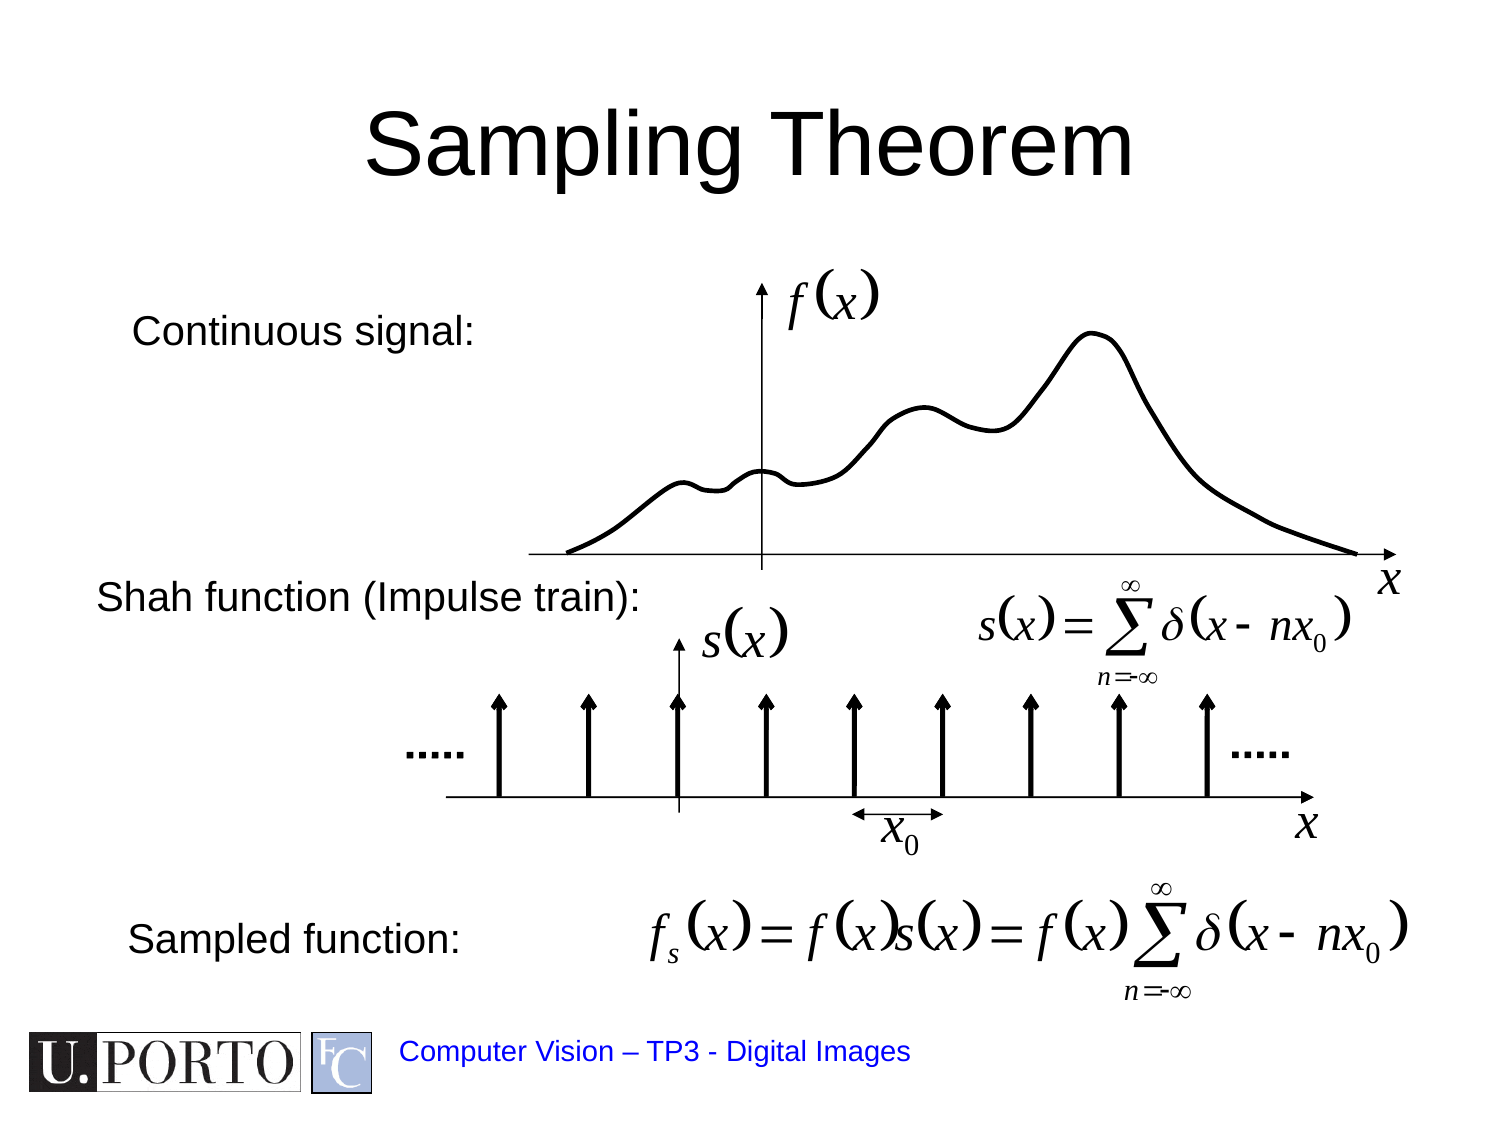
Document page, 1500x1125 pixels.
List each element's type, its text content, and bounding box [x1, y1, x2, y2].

text_box Sampled function: [112, 904, 476, 970]
title Sampling Theorem [75, 45, 1425, 233]
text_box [406, 604, 1329, 869]
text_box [631, 862, 1409, 1012]
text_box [970, 562, 1353, 696]
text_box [528, 266, 1412, 608]
footer Computer Vision – TP3 - Digital Images [383, 1024, 1306, 1103]
picture [313, 1033, 371, 1092]
picture [29, 1032, 301, 1092]
text_box Continuous signal: [116, 296, 491, 362]
text_box Shah function (Impulse train): [81, 562, 523, 628]
